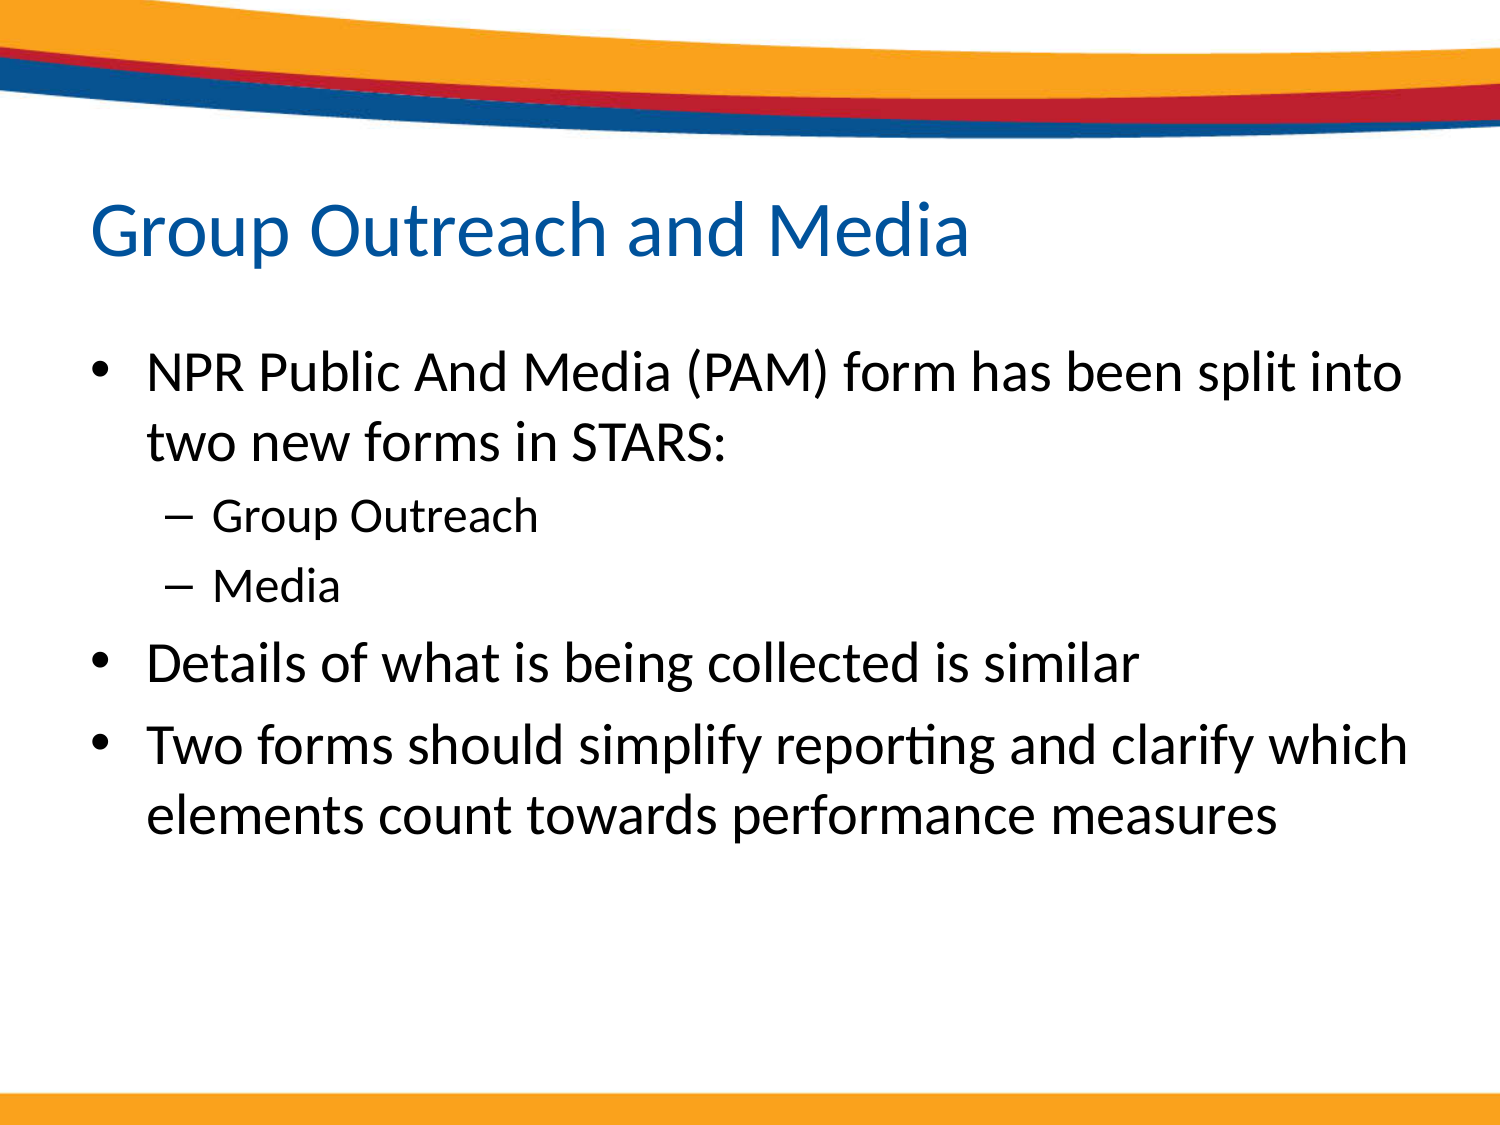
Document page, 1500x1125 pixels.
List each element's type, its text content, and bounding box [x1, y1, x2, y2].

picture [0, 0, 1500, 1125]
list NPR Public And Media (PAM) form has been split into two new forms in STARS: Group Outreach Media Details of what is being collected is similar Two forms should simplify reporting and clarify which elements count towards performance measures [74, 325, 1426, 1006]
title Group Outreach and Media [74, 174, 1426, 275]
